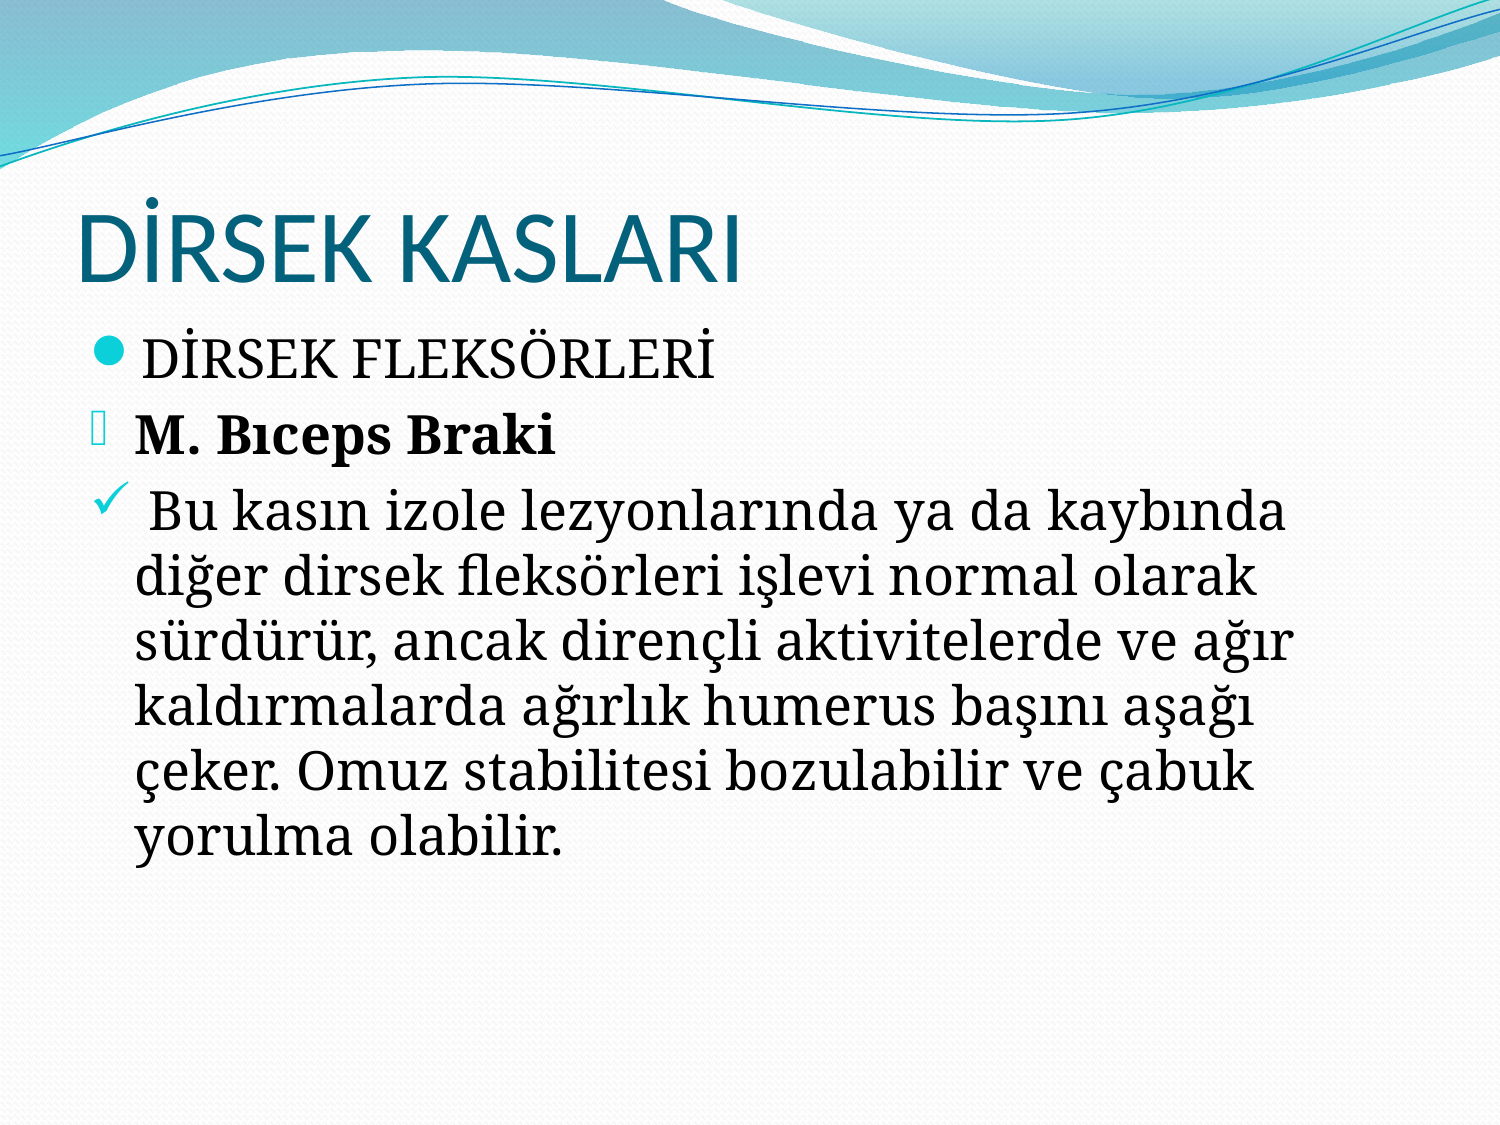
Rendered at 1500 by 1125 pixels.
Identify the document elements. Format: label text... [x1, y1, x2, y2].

title DİRSEK KASLARI [75, 115, 1425, 303]
list DİRSEK FLEKSÖRLERİ M. Bıceps Braki Bu kasın izole lezyonlarında ya da kaybında diğer dirsek fleksörleri işlevi normal olarak sürdürür, ancak dirençli aktivitelerde ve ağır kaldırmalarda ağırlık humerus başını aşağı çeker. Omuz stabilitesi bozulabilir ve çabuk yorulma olabilir. [75, 317, 1425, 1038]
